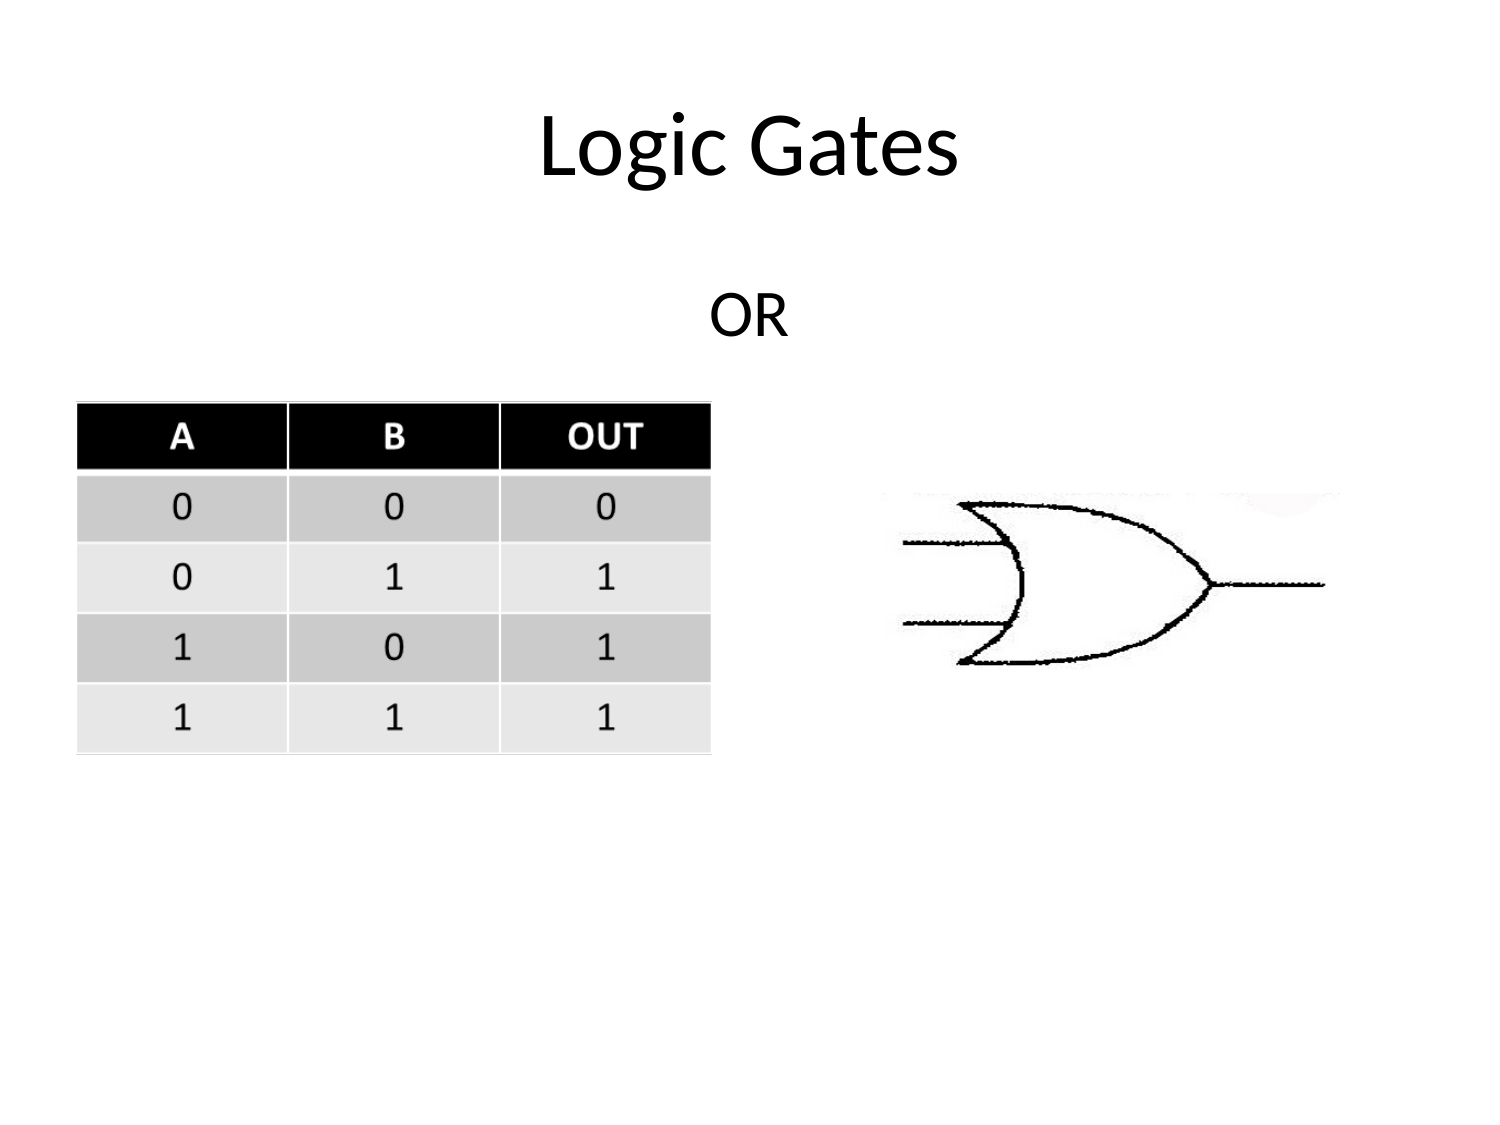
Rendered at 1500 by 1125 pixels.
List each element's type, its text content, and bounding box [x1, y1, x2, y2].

picture [879, 493, 1340, 671]
picture [76, 397, 712, 767]
list OR [75, 262, 1425, 1005]
title Logic Gates [75, 45, 1425, 233]
